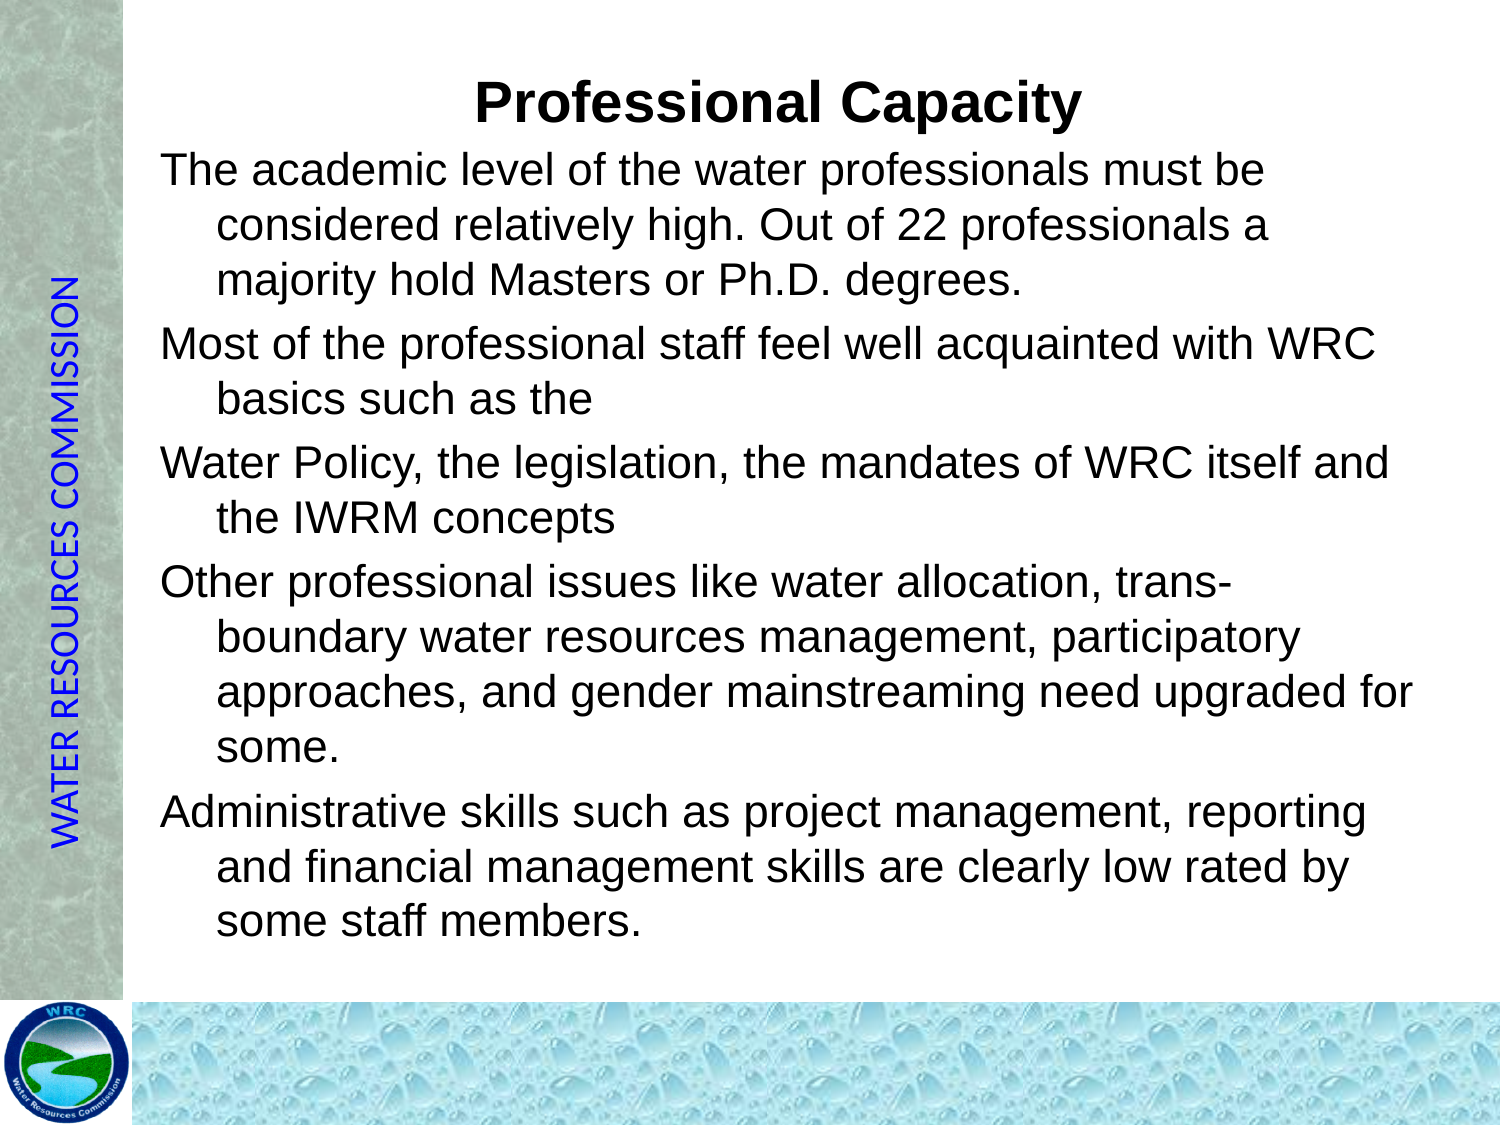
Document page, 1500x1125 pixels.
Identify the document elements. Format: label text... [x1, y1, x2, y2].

slide_number [1299, 1012, 1454, 1091]
picture [132, 1002, 1500, 1125]
title Professional Capacity [133, 44, 1426, 154]
list The academic level of the water professionals must be considered relatively high. Out of 22 professionals a majority hold Masters or Ph.D. degrees. Most of the professional staff feel well acquainted with WRC basics such as the Water Policy, the legislation, the mandates of WRC itself and the IWRM concepts Other professional issues like water allocation, trans-boundary water resources management, participatory approaches, and gender mainstreaming need upgraded for some. Administrative skills such as project management, reporting and financial management skills are clearly low rated by some staff members. [144, 132, 1436, 993]
